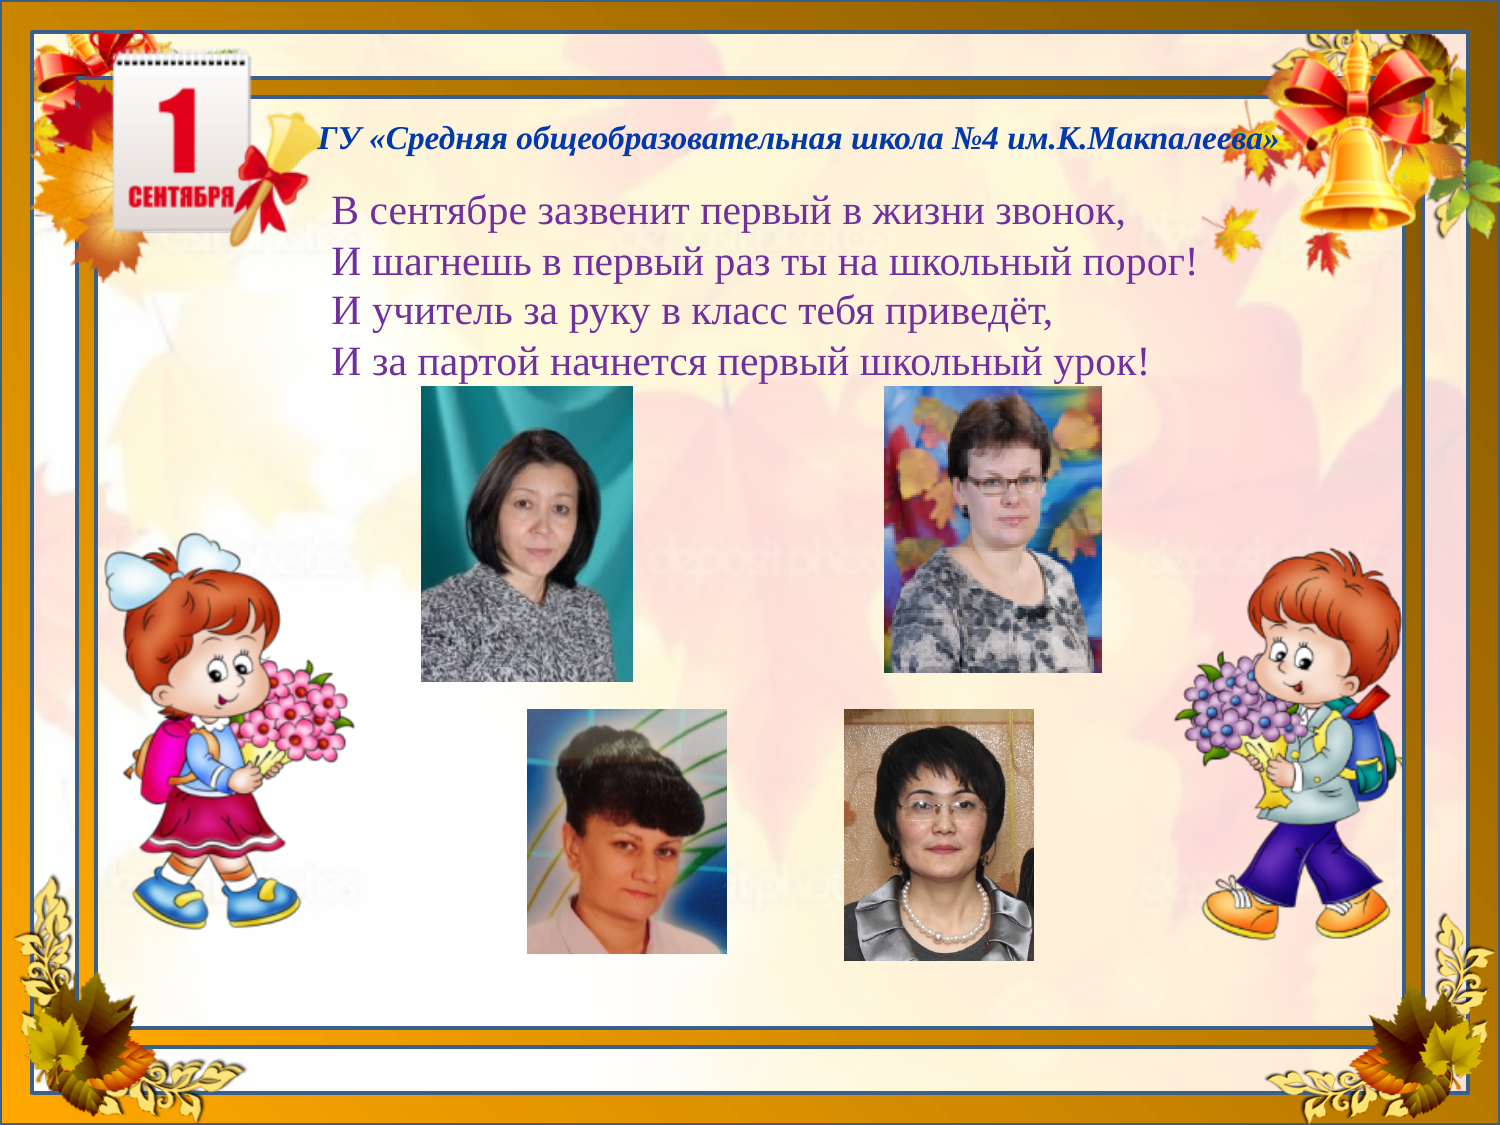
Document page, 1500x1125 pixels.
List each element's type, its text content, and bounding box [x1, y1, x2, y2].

picture [29, 30, 325, 283]
title ГУ «Средняя общеобразовательная школа №4 им.К.Макпалеева» [128, 105, 1404, 188]
picture [4, 523, 316, 1125]
picture [421, 386, 633, 682]
picture [884, 386, 1102, 674]
subtitle В сентябре зазвенит первый в жизни звонок, И шагнешь в первый раз ты на школьный порог! И учитель за руку в класс тебя приведёт, И за партой начнется первый школьный урок! [316, 175, 1219, 992]
picture [1219, 538, 1500, 1125]
picture [1219, 0, 1500, 385]
picture [844, 709, 1034, 961]
picture [527, 709, 727, 954]
